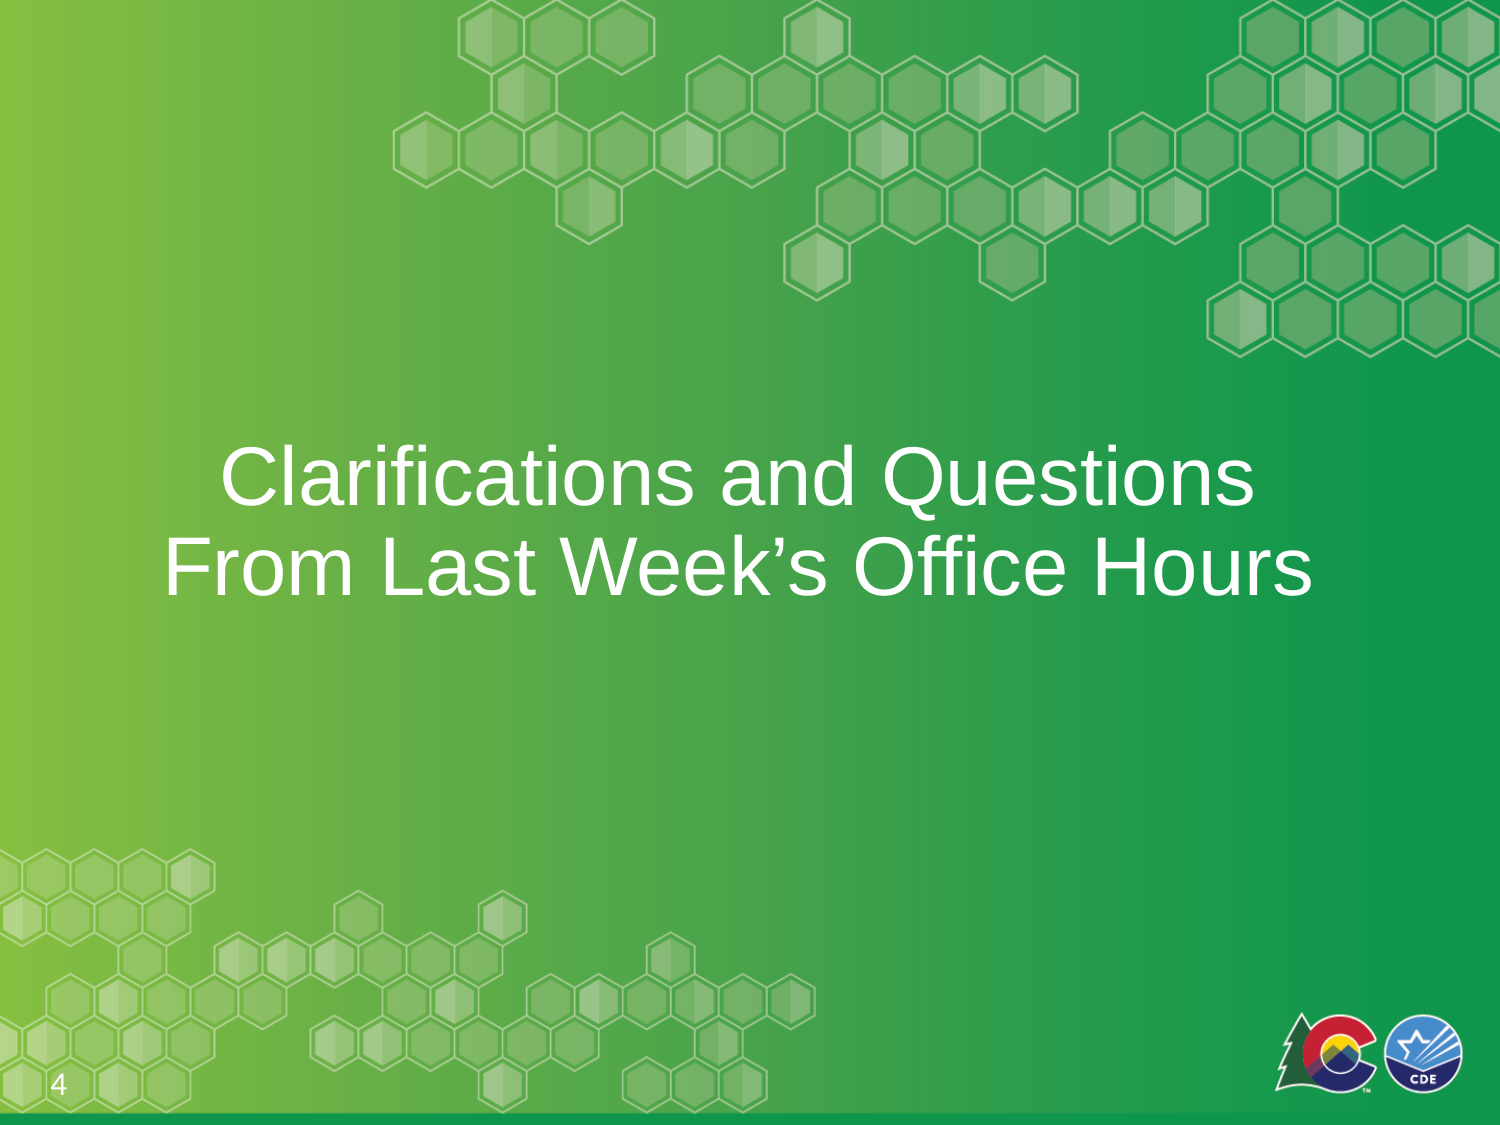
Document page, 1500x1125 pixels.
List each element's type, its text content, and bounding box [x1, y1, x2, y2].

title Clarifications and Questions From Last Week’s Office Hours [112, 425, 1388, 810]
picture [0, 0, 1500, 1125]
slide_number 4 [35, 1054, 373, 1115]
